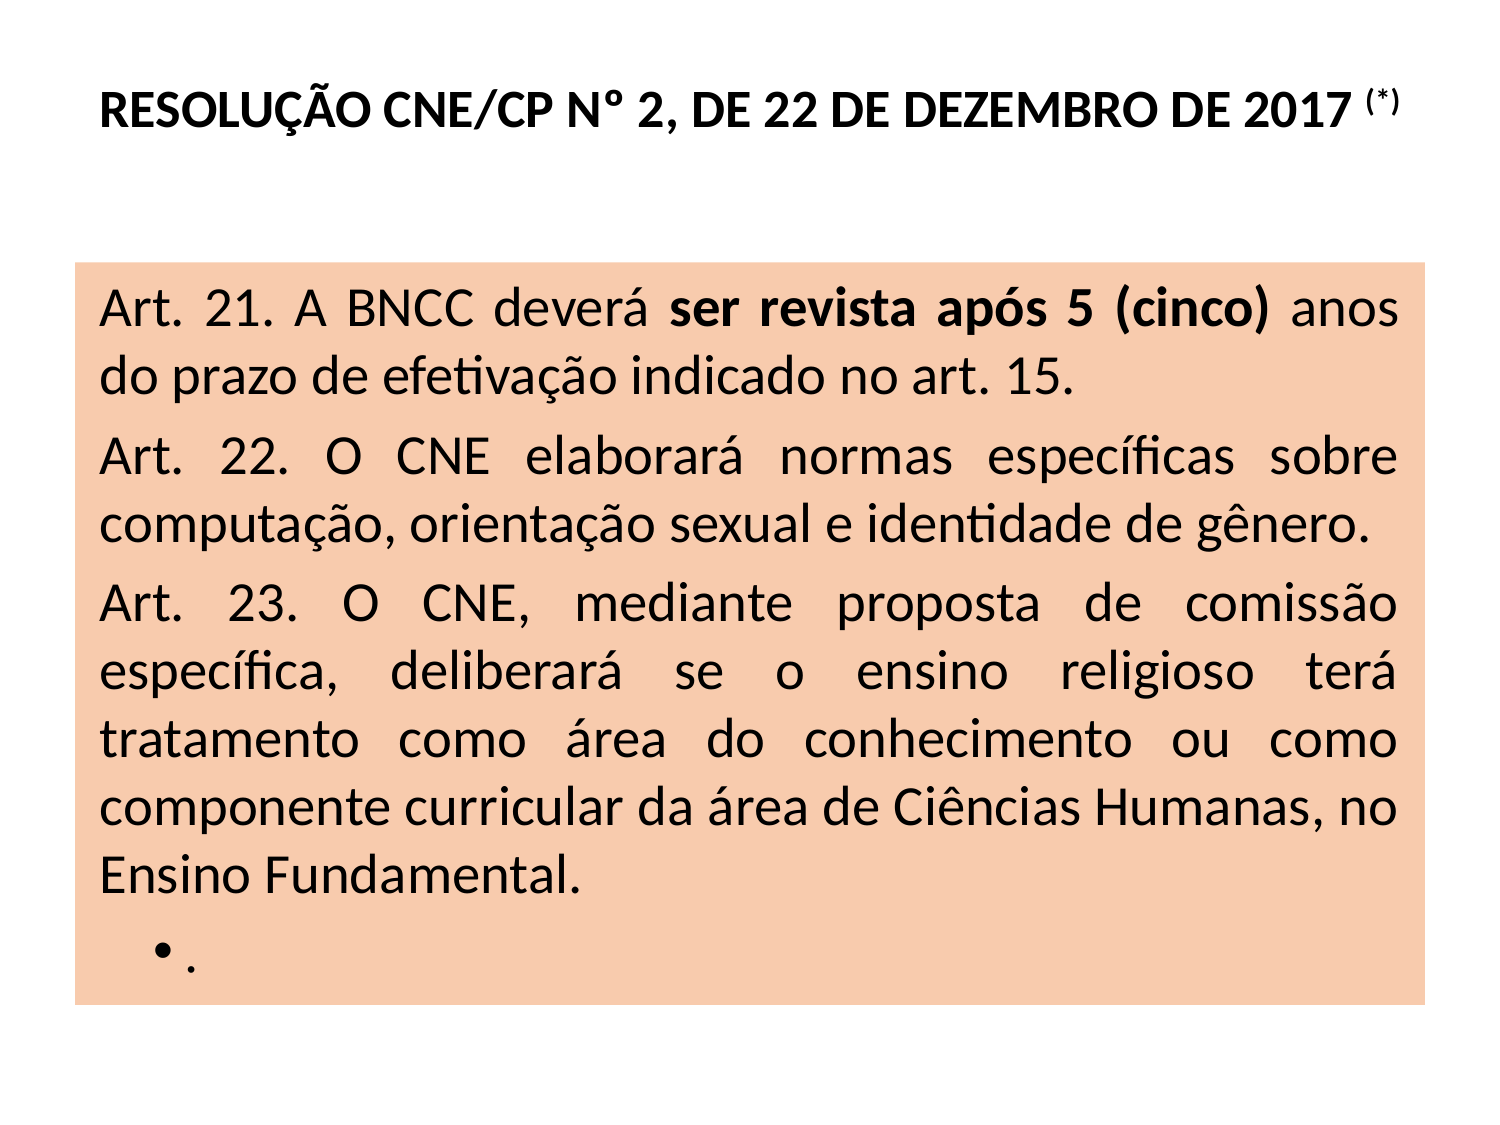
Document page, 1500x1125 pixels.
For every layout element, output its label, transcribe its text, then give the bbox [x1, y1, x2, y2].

title RESOLUÇÃO CNE/CP Nº 2, DE 22 DE DEZEMBRO DE 2017 (*) [75, 45, 1425, 233]
list Art. 21. A BNCC deverá ser revista após 5 (cinco) anos do prazo de efetivação indicado no art. 15. Art. 22. O CNE elaborará normas específicas sobre computação, orientação sexual e identidade de gênero. Art. 23. O CNE, mediante proposta de comissão específica, deliberará se o ensino religioso terá tratamento como área do conhecimento ou como componente curricular da área de Ciências Humanas, no Ensino Fundamental. . [75, 262, 1425, 1005]
